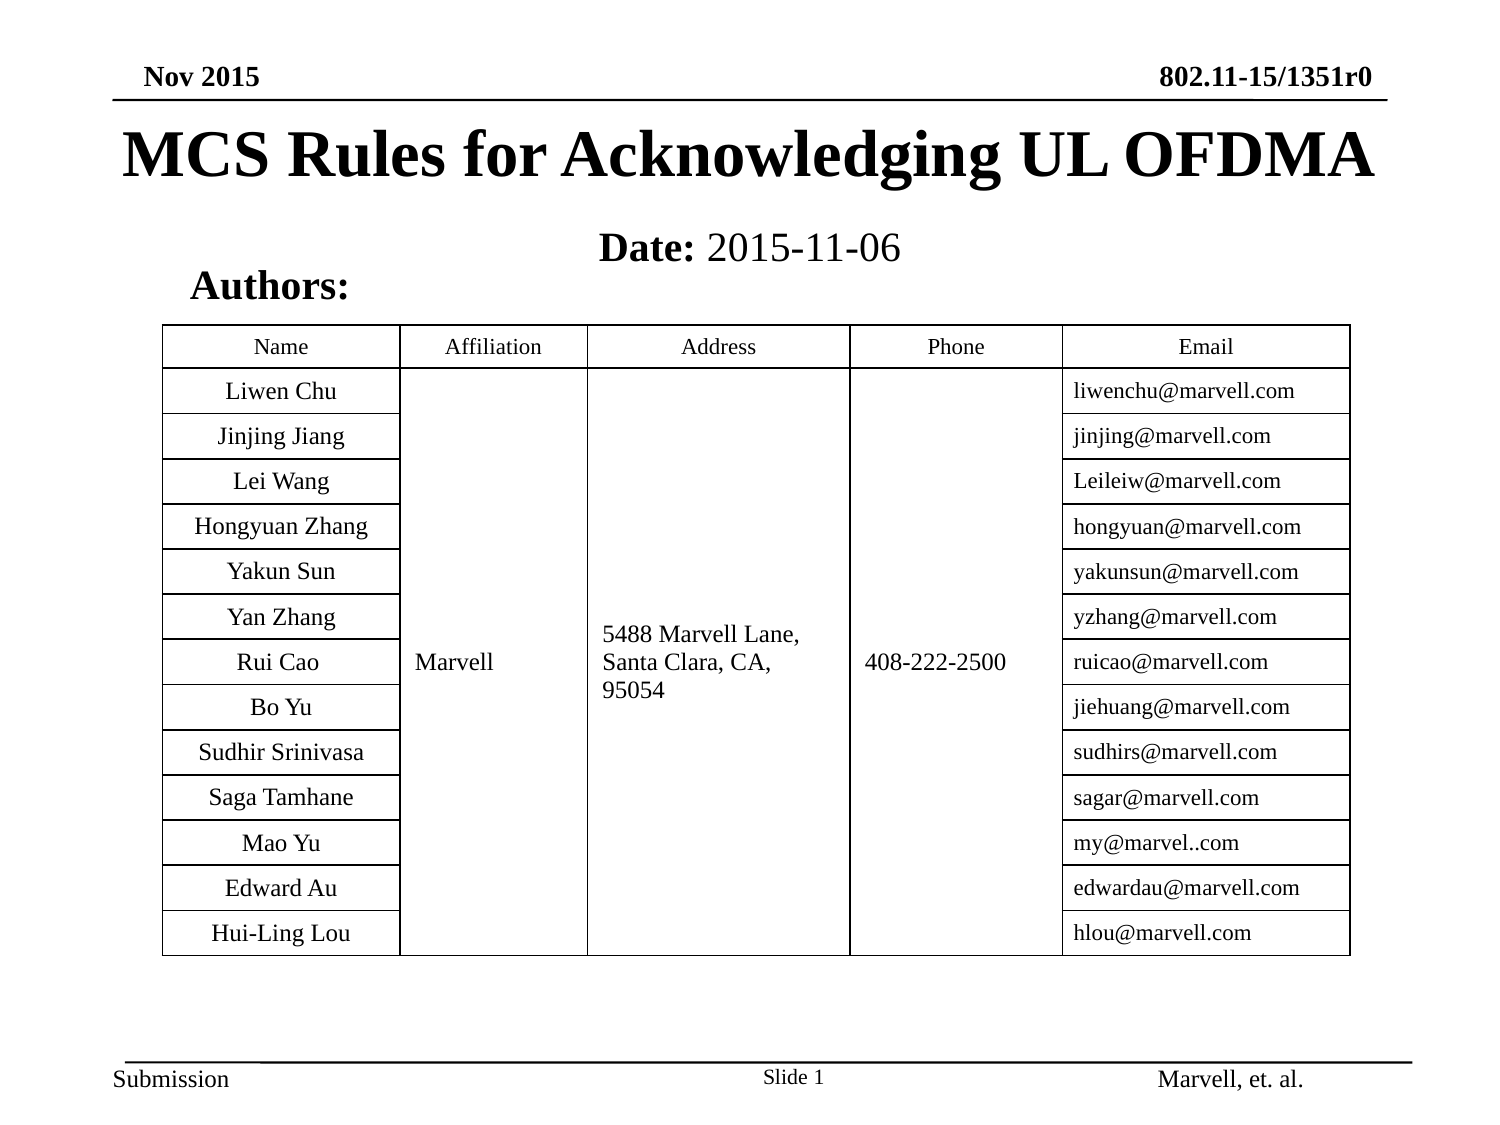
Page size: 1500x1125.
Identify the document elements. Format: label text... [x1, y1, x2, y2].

table_cell jinjing@marvell.com [1063, 414, 1349, 458]
table_cell Leileiw@marvell.com [1063, 460, 1349, 503]
table_cell Bo Yu [163, 685, 399, 729]
table_cell edwardau@marvell.com [1063, 866, 1349, 910]
table_cell sagar@marvell.com [1063, 776, 1349, 819]
title MCS Rules for Acknowledging UL OFDMA [0, 99, 1500, 201]
table_cell Yan Zhang [163, 595, 399, 638]
text_box Date: 2015-11-06 [112, 212, 1388, 275]
table_header Name [163, 326, 399, 367]
table_header Affiliation [401, 326, 587, 367]
table_cell yzhang@marvell.com [1063, 595, 1349, 638]
table_cell Mao Yu [163, 821, 399, 864]
slide_number Slide 1 [712, 1061, 876, 1125]
table_header Email [1063, 326, 1349, 367]
table_cell hlou@marvell.com [1063, 911, 1349, 955]
text_box Authors: [174, 249, 413, 313]
table_header Phone [851, 326, 1062, 367]
table_cell ruicao@marvell.com [1063, 640, 1349, 684]
table_cell jiehuang@marvell.com [1063, 685, 1349, 729]
table_cell Yakun Sun [163, 550, 399, 593]
table_cell Liwen Chu [163, 369, 399, 413]
table_cell Lei Wang [163, 460, 399, 503]
table_cell liwenchu@marvell.com [1063, 369, 1349, 413]
footer Marvell, et. al. [1155, 1061, 1305, 1093]
table_cell Rui Cao [163, 640, 399, 684]
table_cell Edward Au [163, 866, 399, 910]
table_cell sudhirs@marvell.com [1063, 731, 1349, 774]
table_cell Hongyuan Zhang [163, 505, 399, 548]
table_cell Sudhir Srinivasa [163, 731, 399, 774]
table_cell Marvell [401, 369, 587, 955]
table_cell Jinjing Jiang [163, 414, 399, 458]
table_header Address [588, 326, 849, 367]
table_cell 408-222-2500 [851, 369, 1062, 955]
table_cell Saga Tamhane [163, 776, 399, 819]
table_cell my@marvel..com [1063, 821, 1349, 864]
table_cell Hui-Ling Lou [163, 911, 399, 955]
table_cell yakunsun@marvell.com [1063, 550, 1349, 593]
table_cell 5488 Marvell Lane, Santa Clara, CA, 95054 [588, 369, 849, 955]
table_cell hongyuan@marvell.com [1063, 505, 1349, 548]
